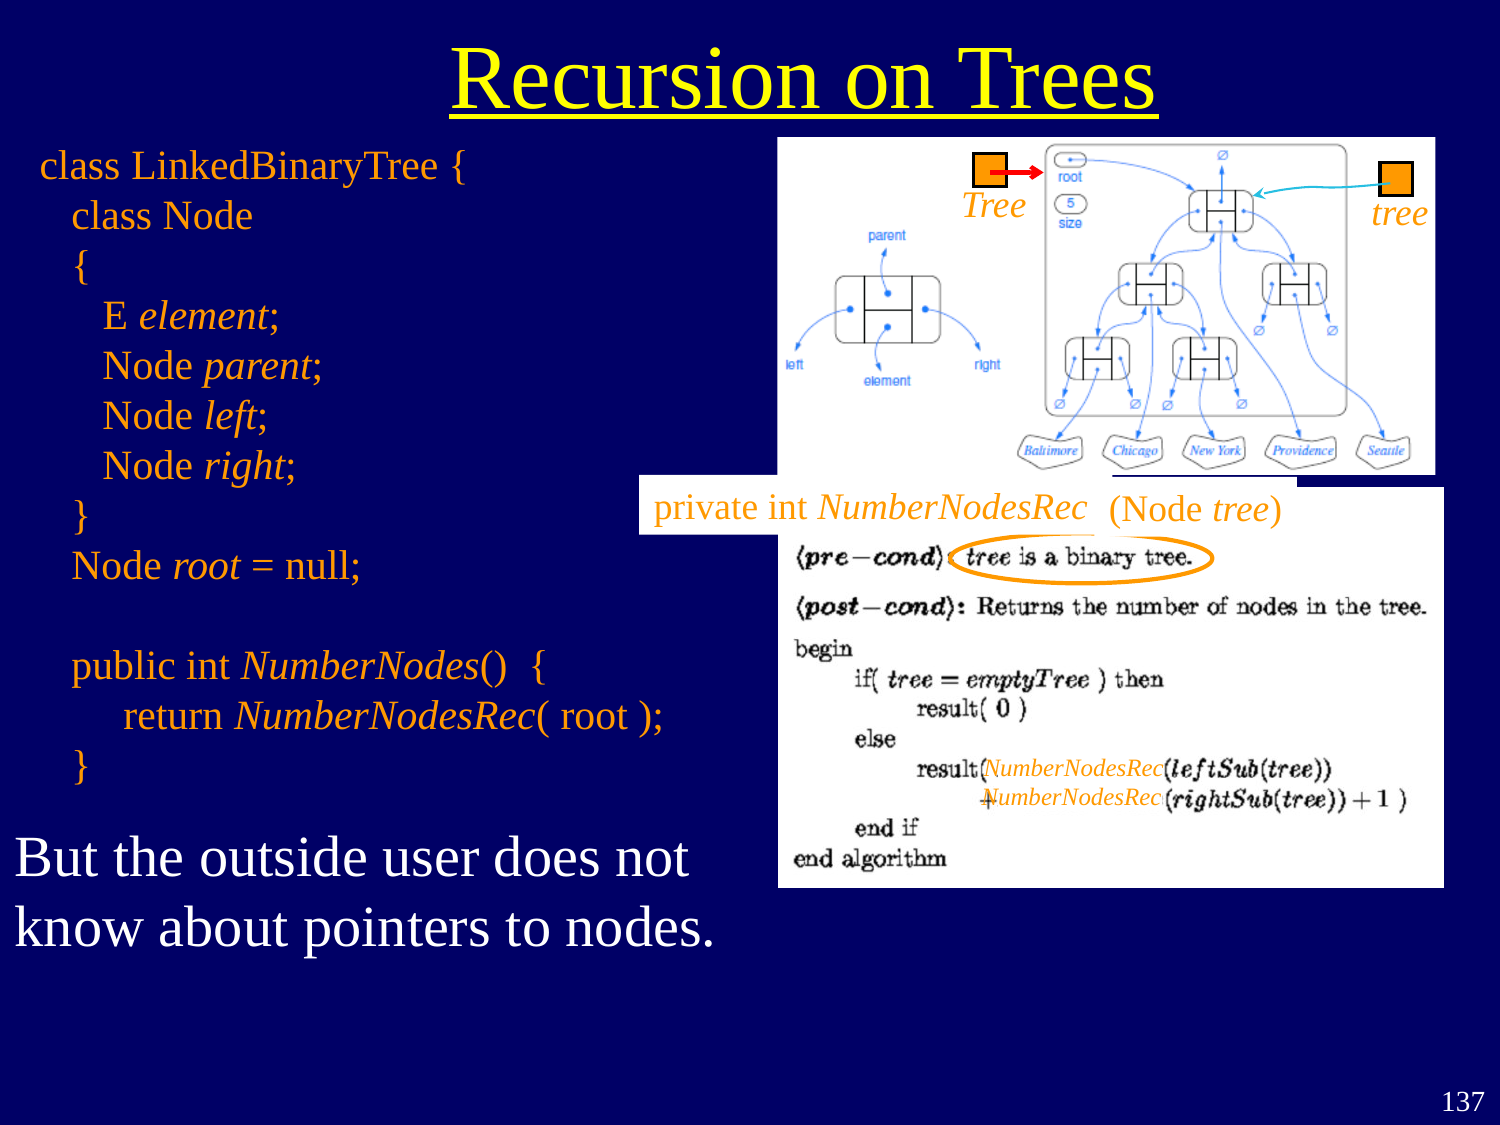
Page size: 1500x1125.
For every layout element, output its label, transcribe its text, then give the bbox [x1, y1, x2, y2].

text_box Recursion on Trees [434, 9, 1174, 135]
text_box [1252, 162, 1476, 235]
picture [777, 487, 1444, 888]
picture [777, 137, 1436, 475]
text_box But the outside user does not know about pointers to nodes. [0, 810, 778, 966]
text_box private int NumberNodesRec [639, 474, 783, 535]
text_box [918, 153, 1069, 226]
text_box class LinkedBinaryTree { class Node { E element; Node parent; Node left; Node right; } Node root = null; public int NumberNodes() { return NumberNodesRec( root ); } [24, 130, 750, 846]
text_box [966, 743, 1232, 819]
